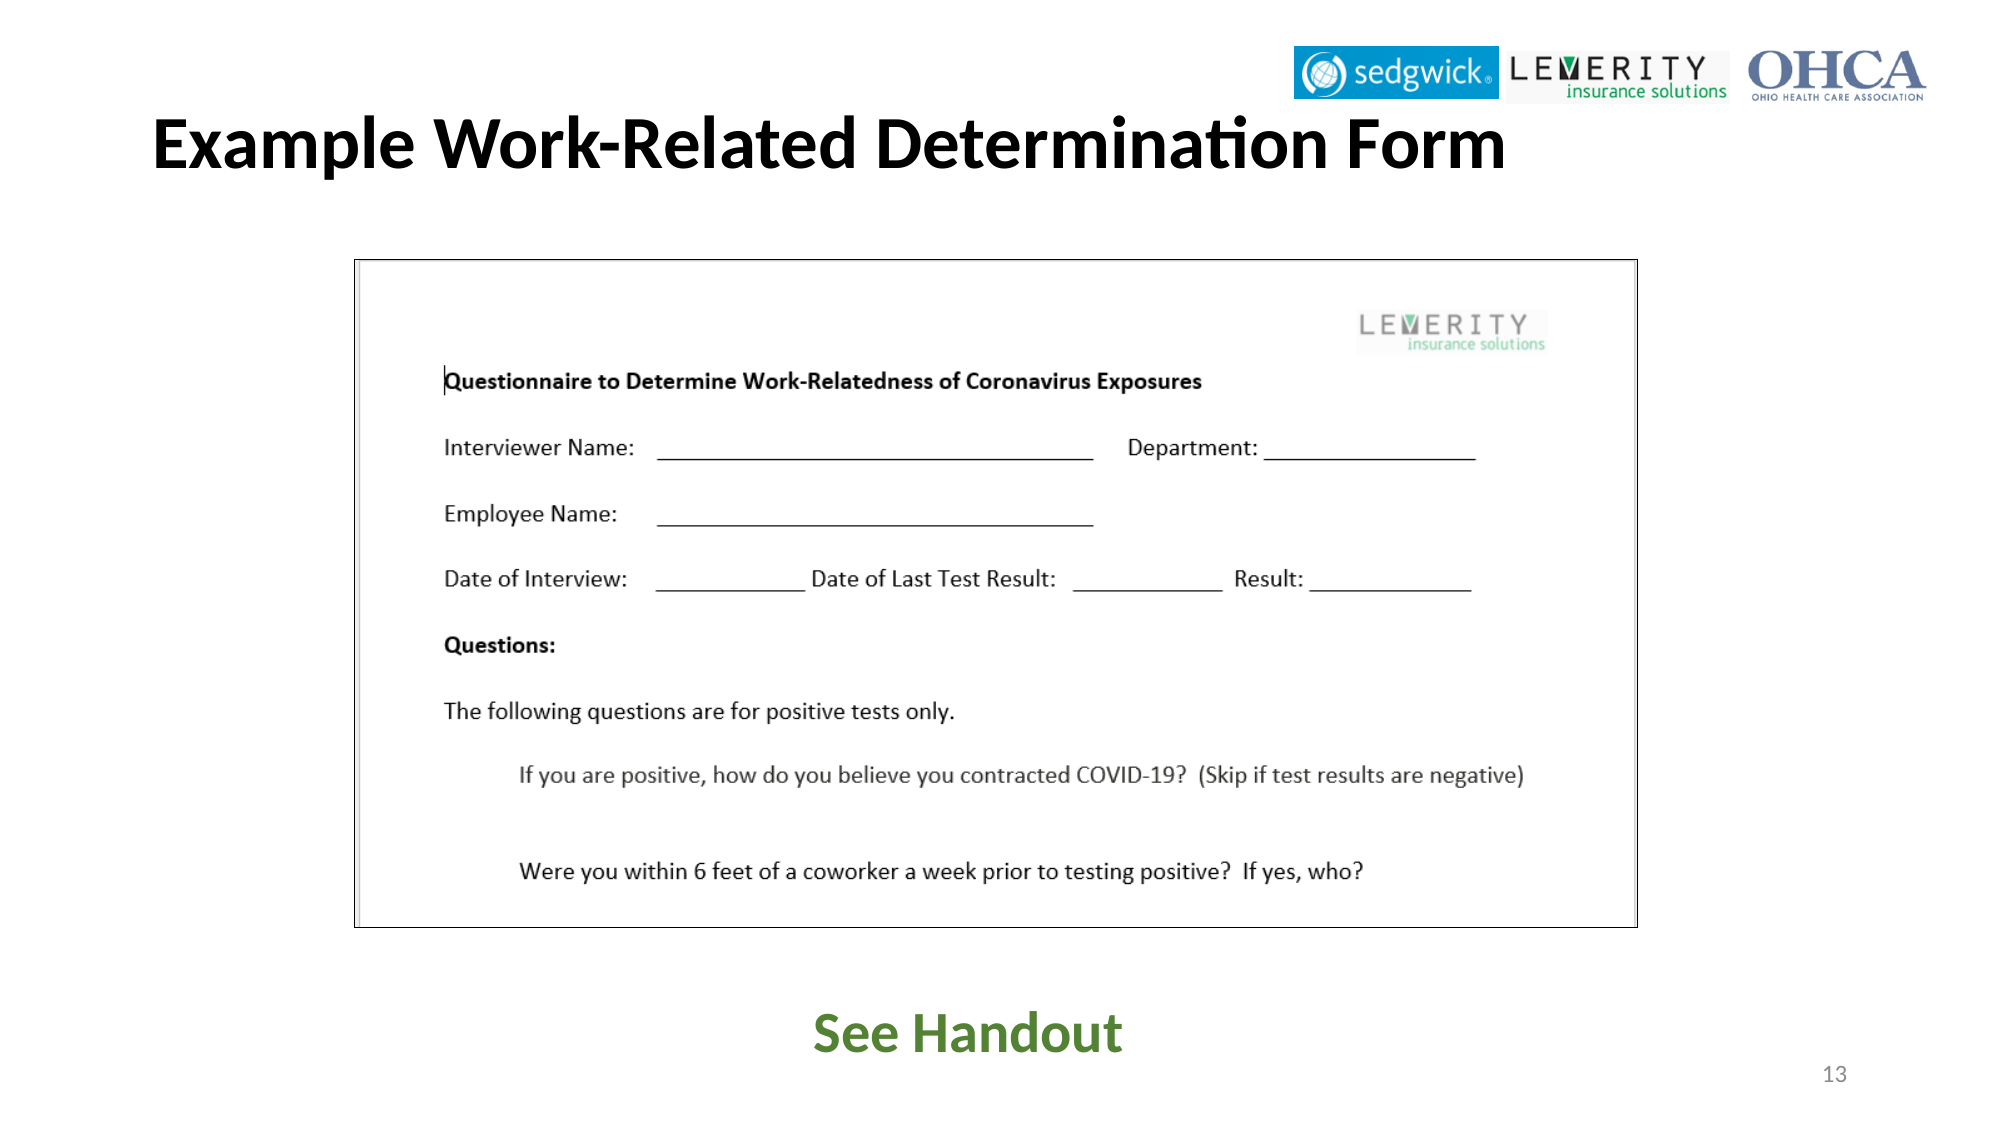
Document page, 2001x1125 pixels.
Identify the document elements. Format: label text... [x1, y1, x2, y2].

picture [354, 259, 1638, 928]
picture [1506, 51, 1734, 59]
text_box See Handout [706, 986, 1232, 1072]
title Example Work-Related Determination Form [137, 59, 1863, 217]
slide_number 13 [1412, 1042, 1863, 1103]
picture [1744, 46, 1931, 106]
